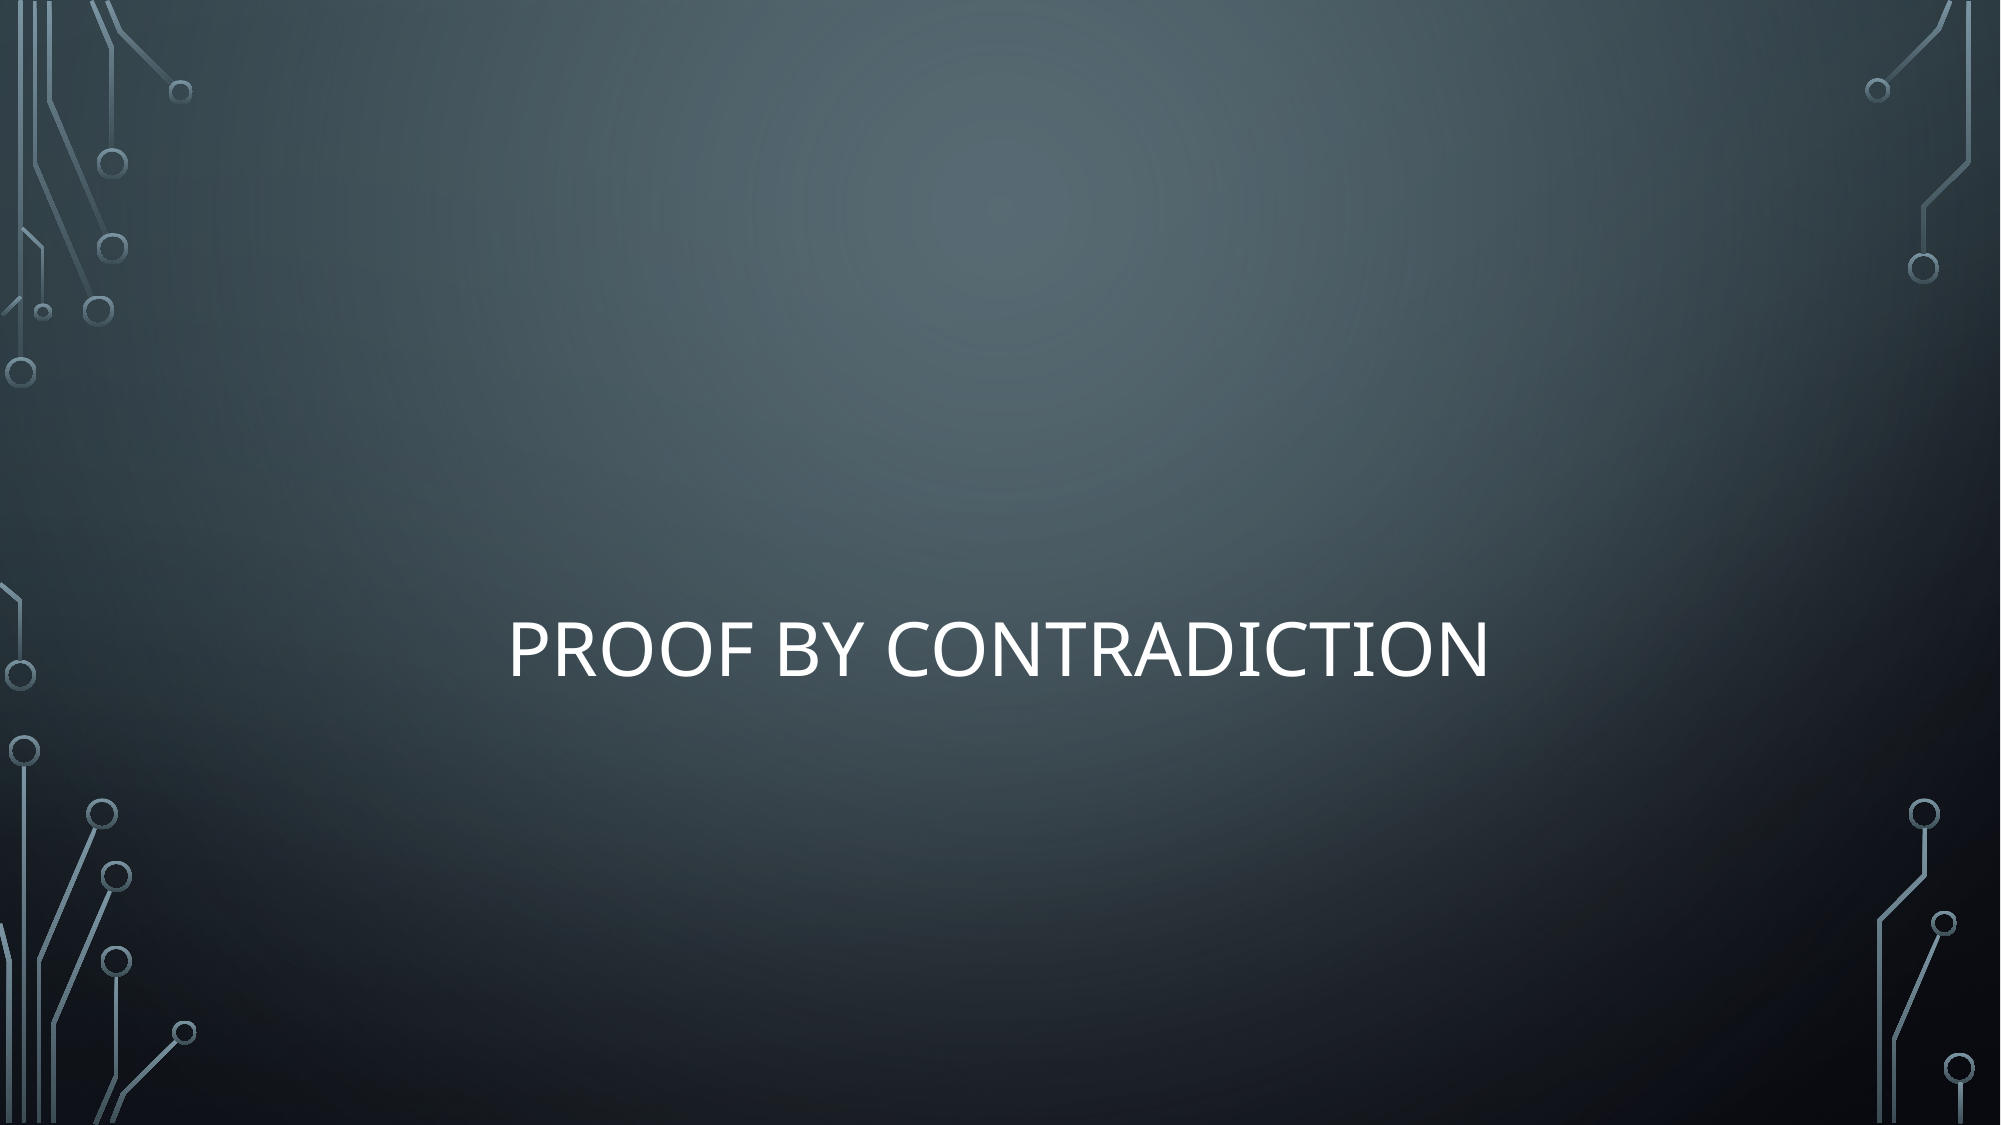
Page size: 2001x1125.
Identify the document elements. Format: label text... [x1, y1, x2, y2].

title Proof By Contradiction [187, 232, 1813, 701]
